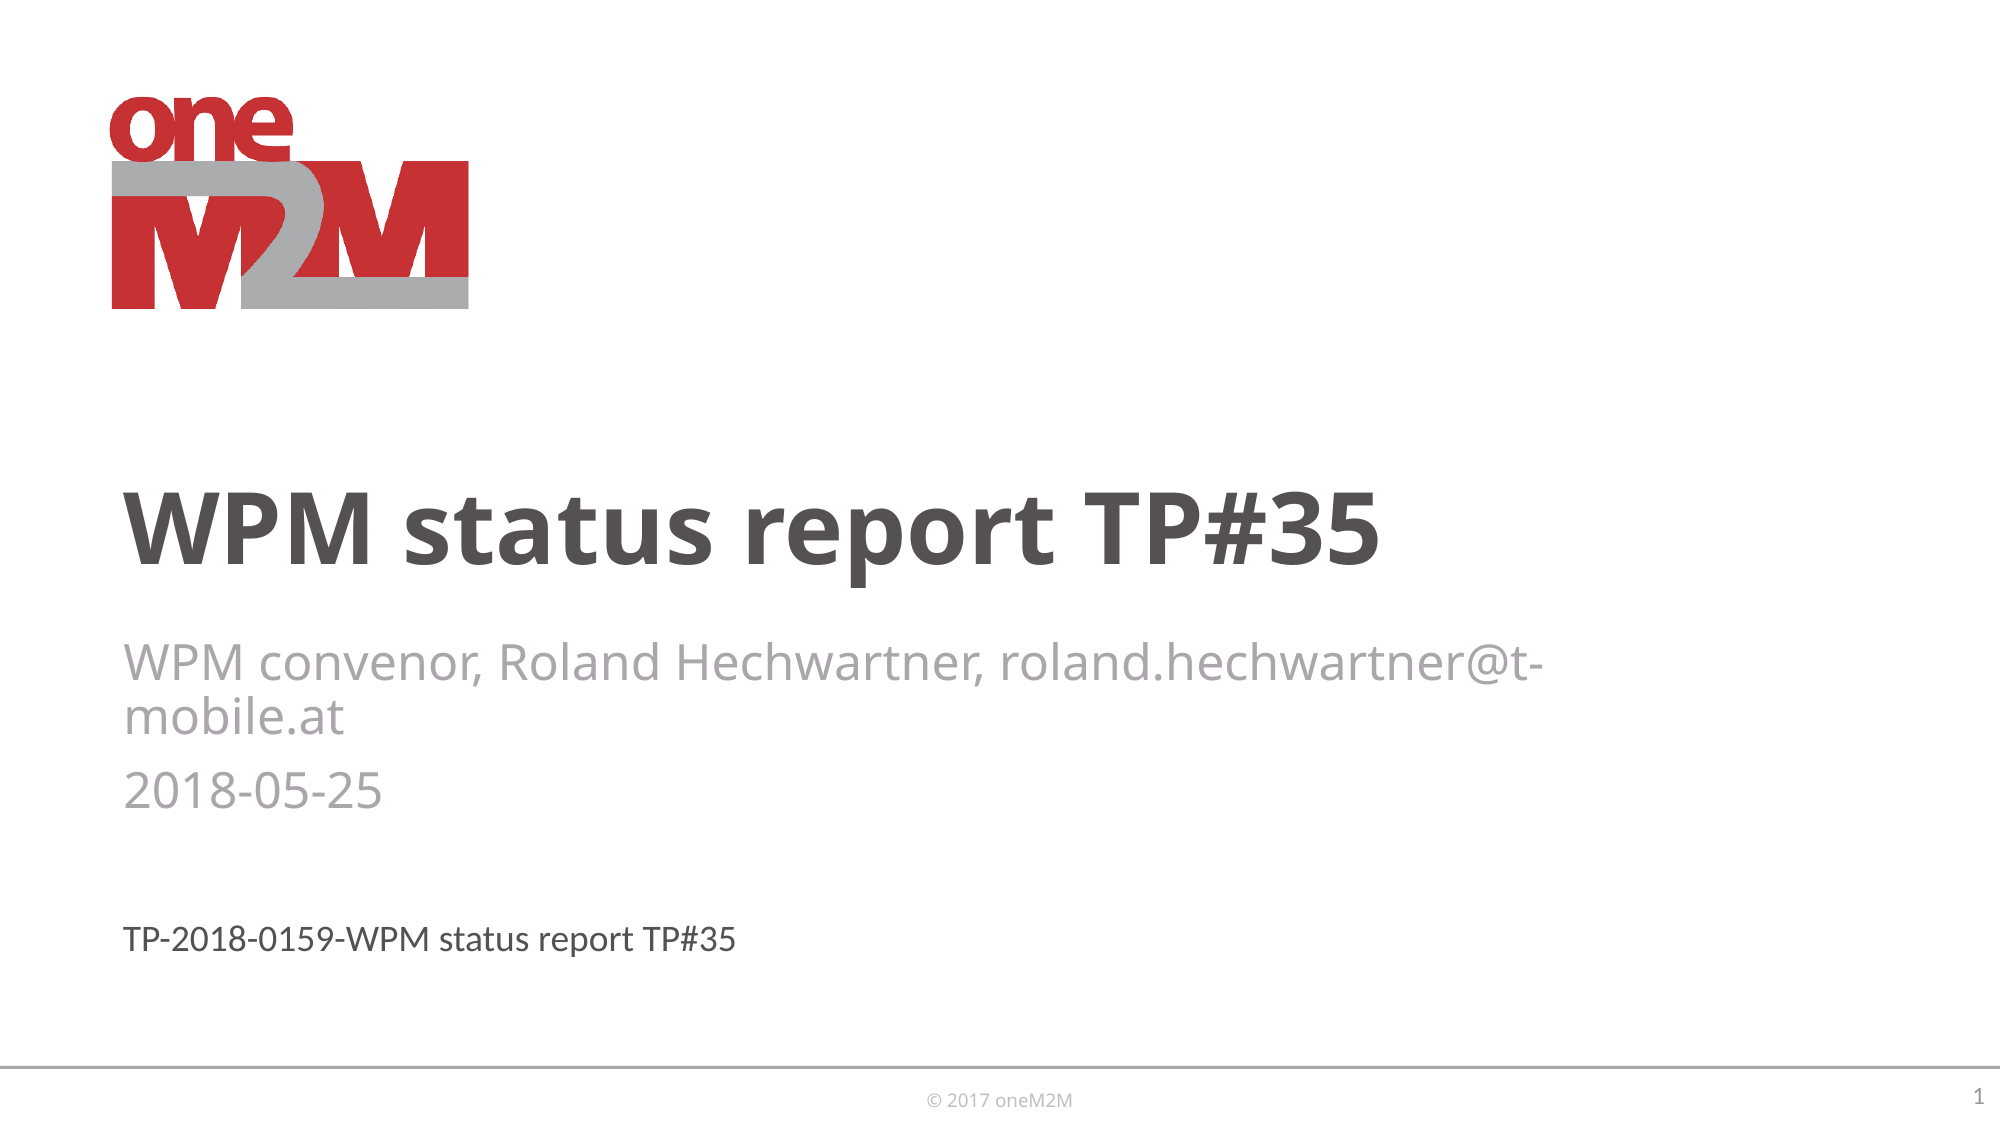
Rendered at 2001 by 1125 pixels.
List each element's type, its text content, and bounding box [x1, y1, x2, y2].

slide_number 1 [1918, 1065, 2000, 1125]
picture [65, 50, 513, 355]
title WPM status report TP#35 [108, 202, 1962, 594]
text_box TP-2018-0159-WPM status report TP#35 [108, 906, 1657, 967]
subtitle WPM convenor, Roland Hechwartner, roland.hechwartner@t-mobile.at 2018-05-25 [108, 629, 1609, 902]
